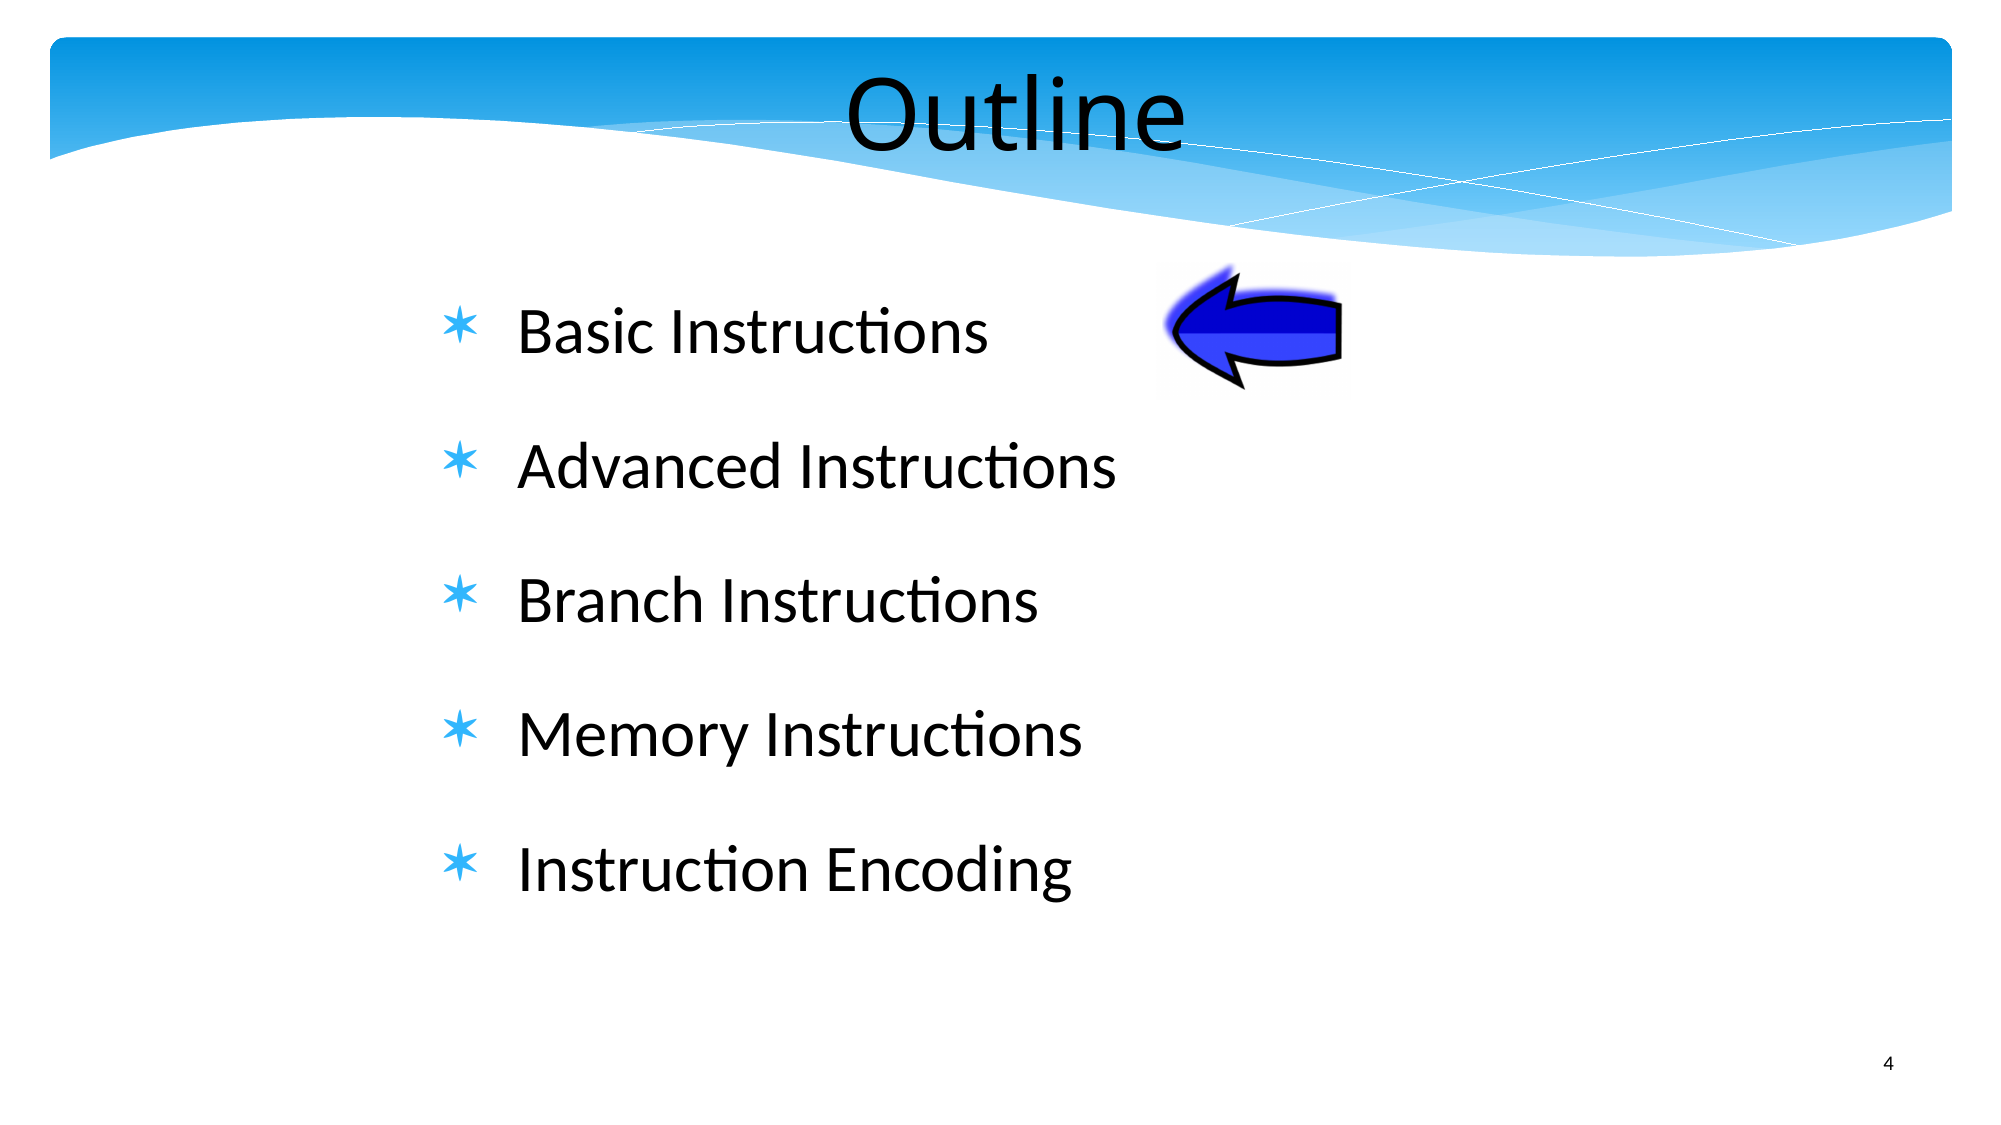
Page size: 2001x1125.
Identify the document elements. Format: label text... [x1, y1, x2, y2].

title Outline [408, 16, 1625, 205]
picture [1155, 262, 1351, 401]
list Basic Instructions Advanced Instructions Branch Instructions Memory Instructions Instruction Encoding [425, 287, 1630, 938]
